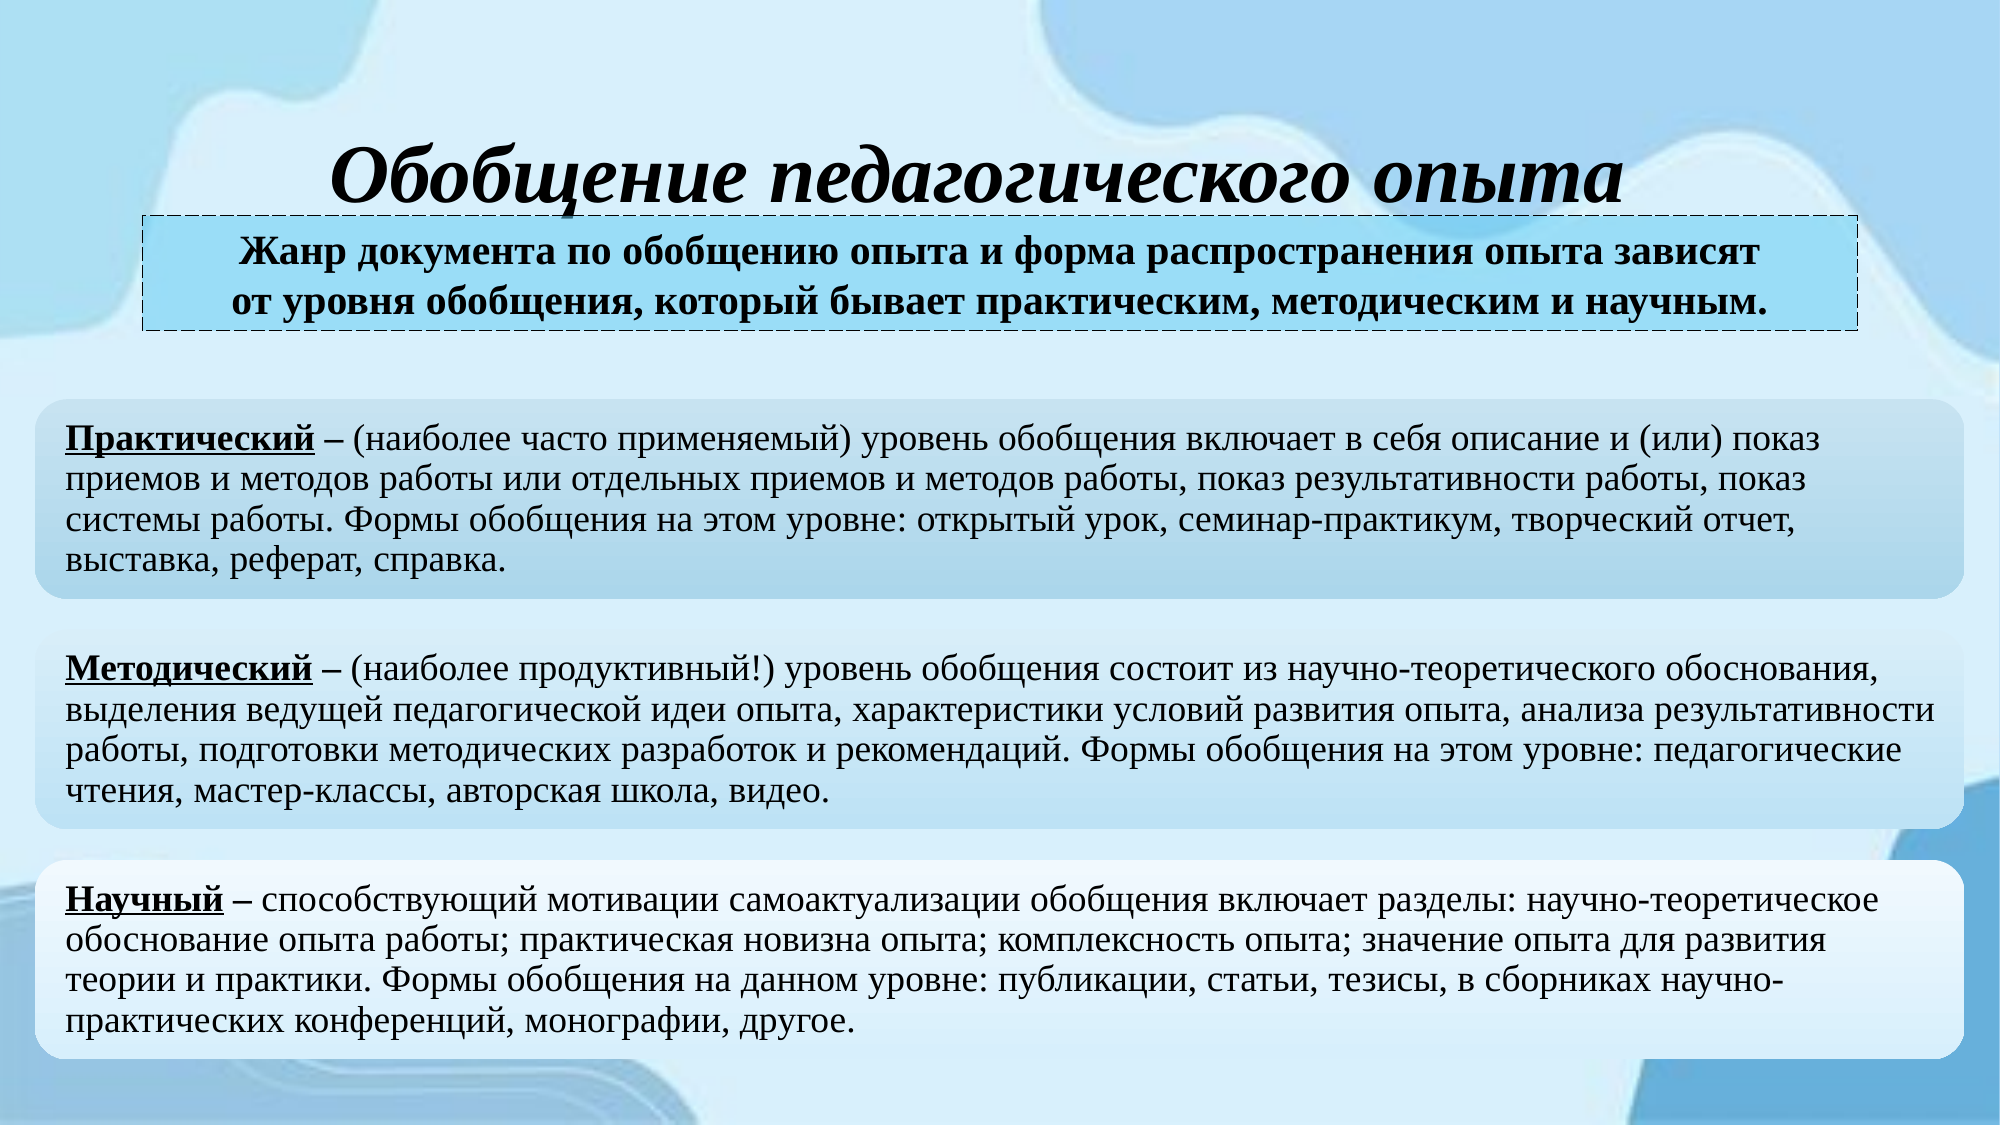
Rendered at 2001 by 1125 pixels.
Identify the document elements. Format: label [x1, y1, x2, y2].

list [34, 190, 1965, 1125]
picture [0, 0, 2000, 1125]
